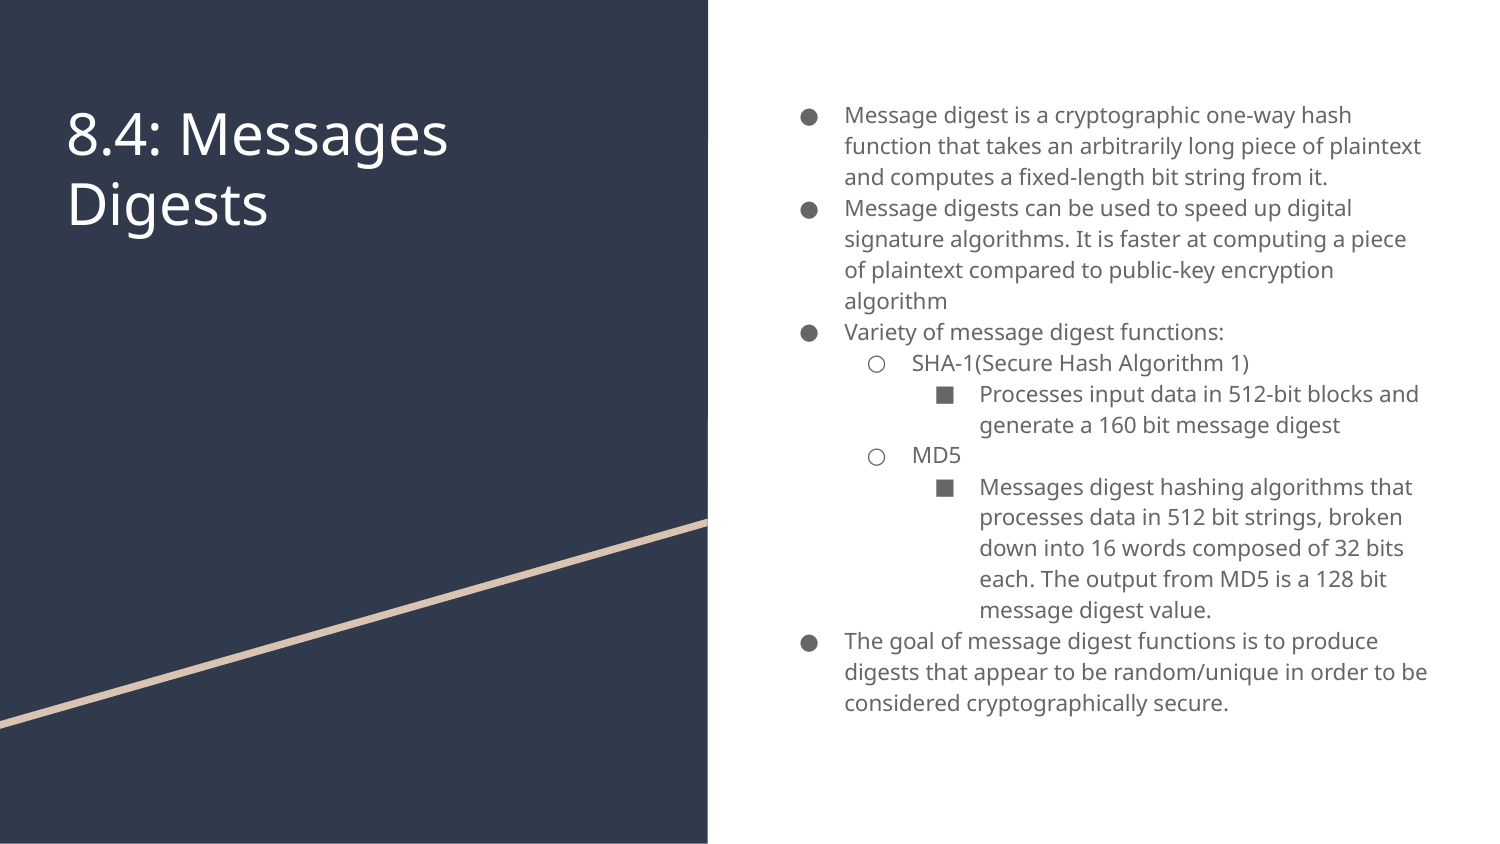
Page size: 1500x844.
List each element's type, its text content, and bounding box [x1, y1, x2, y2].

title 8.4: Messages Digests [51, 82, 660, 494]
list Message digest is a cryptographic one-way hash function that takes an arbitrarily long piece of plaintext and computes a fixed-length bit string from it. Message digests can be used to speed up digital signature algorithms. It is faster at computing a piece of plaintext compared to public-key encryption algorithm Variety of message digest functions: SHA-1(Secure Hash Algorithm 1) Processes input data in 512-bit blocks and generate a 160 bit message digest MD5 Messages digest hashing algorithms that processes data in 512 bit strings, broken down into 16 words composed of 32 bits each. The output from MD5 is a 128 bit message digest value. The goal of message digest functions is to produce digests that appear to be random/unique in order to be considered cryptographically secure. [761, 82, 1446, 755]
